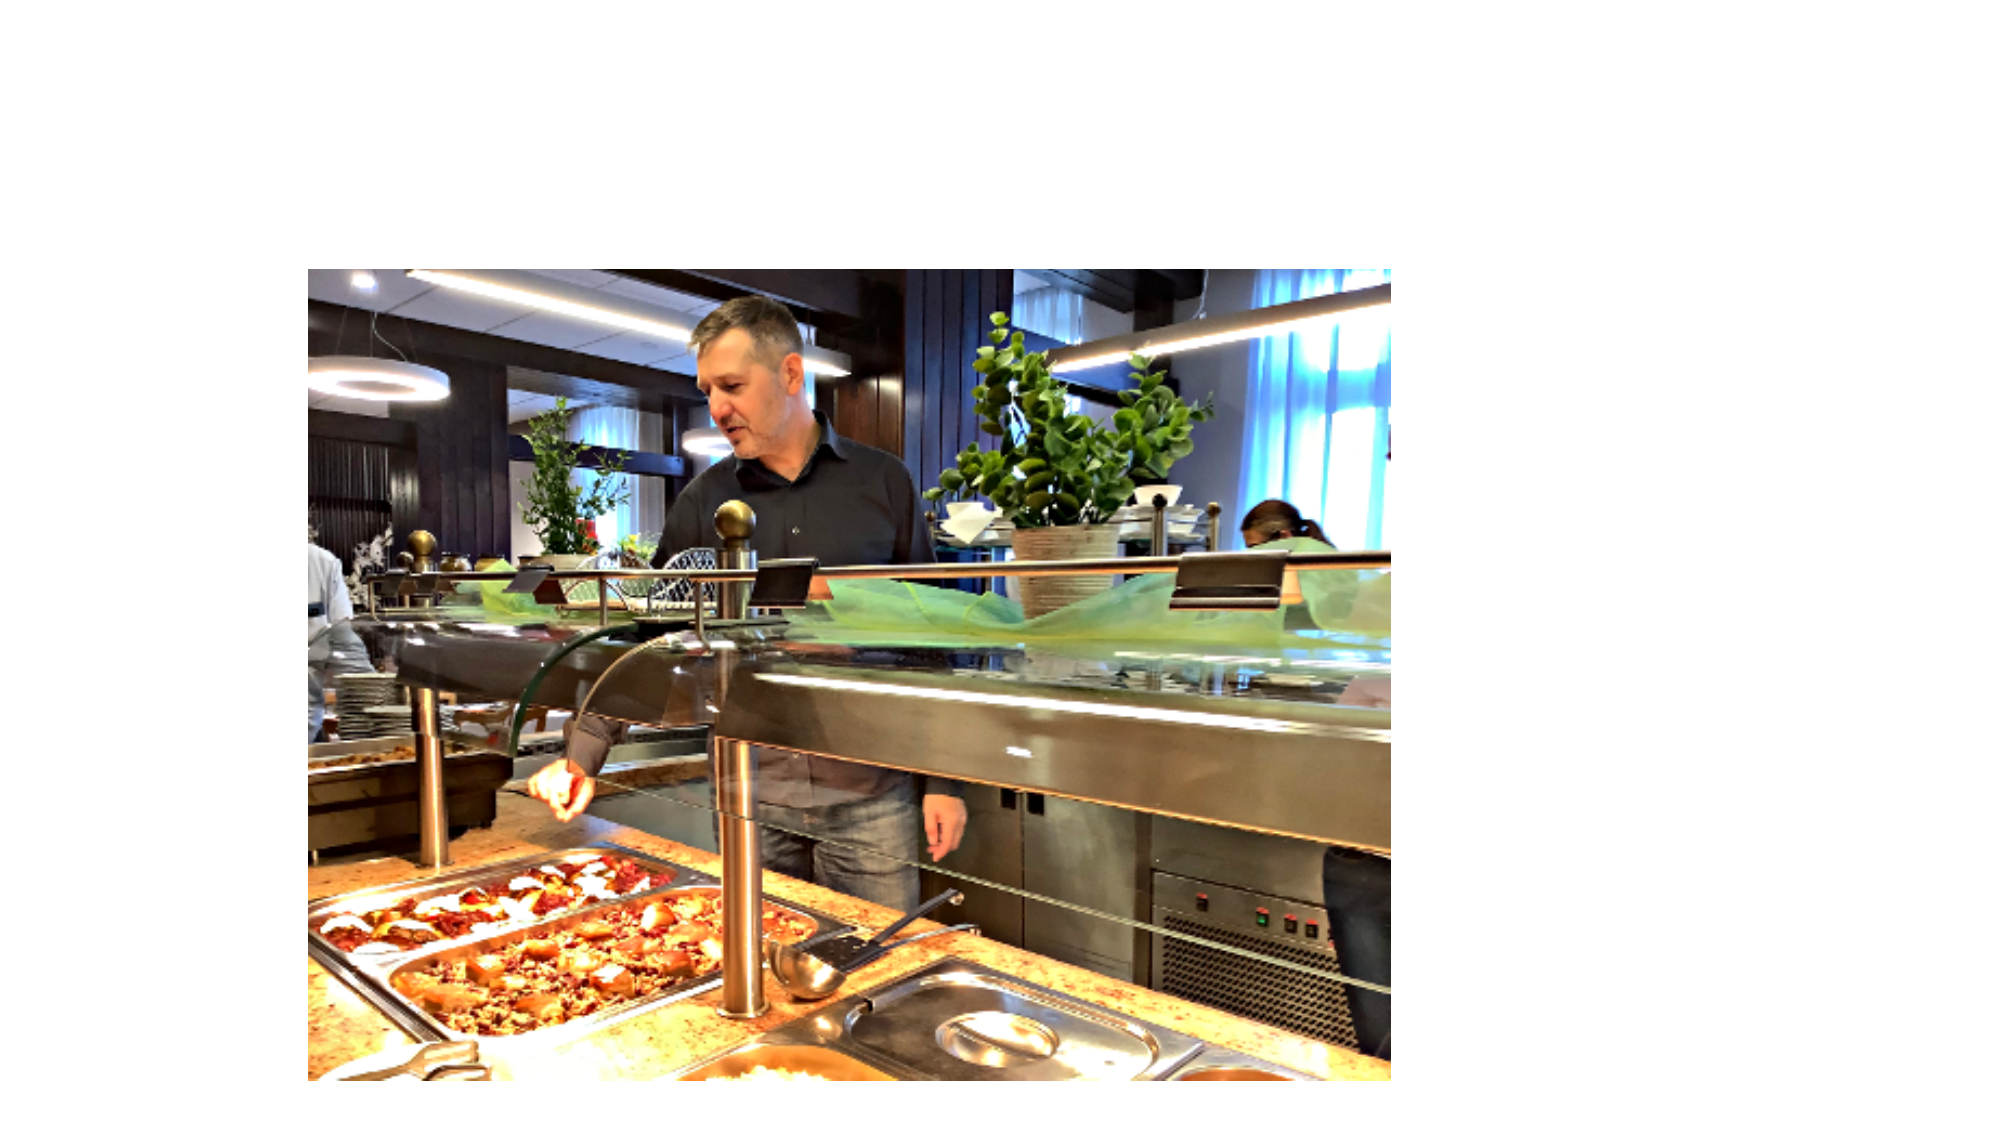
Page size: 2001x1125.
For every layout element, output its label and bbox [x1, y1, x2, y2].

picture [308, 269, 1391, 1081]
